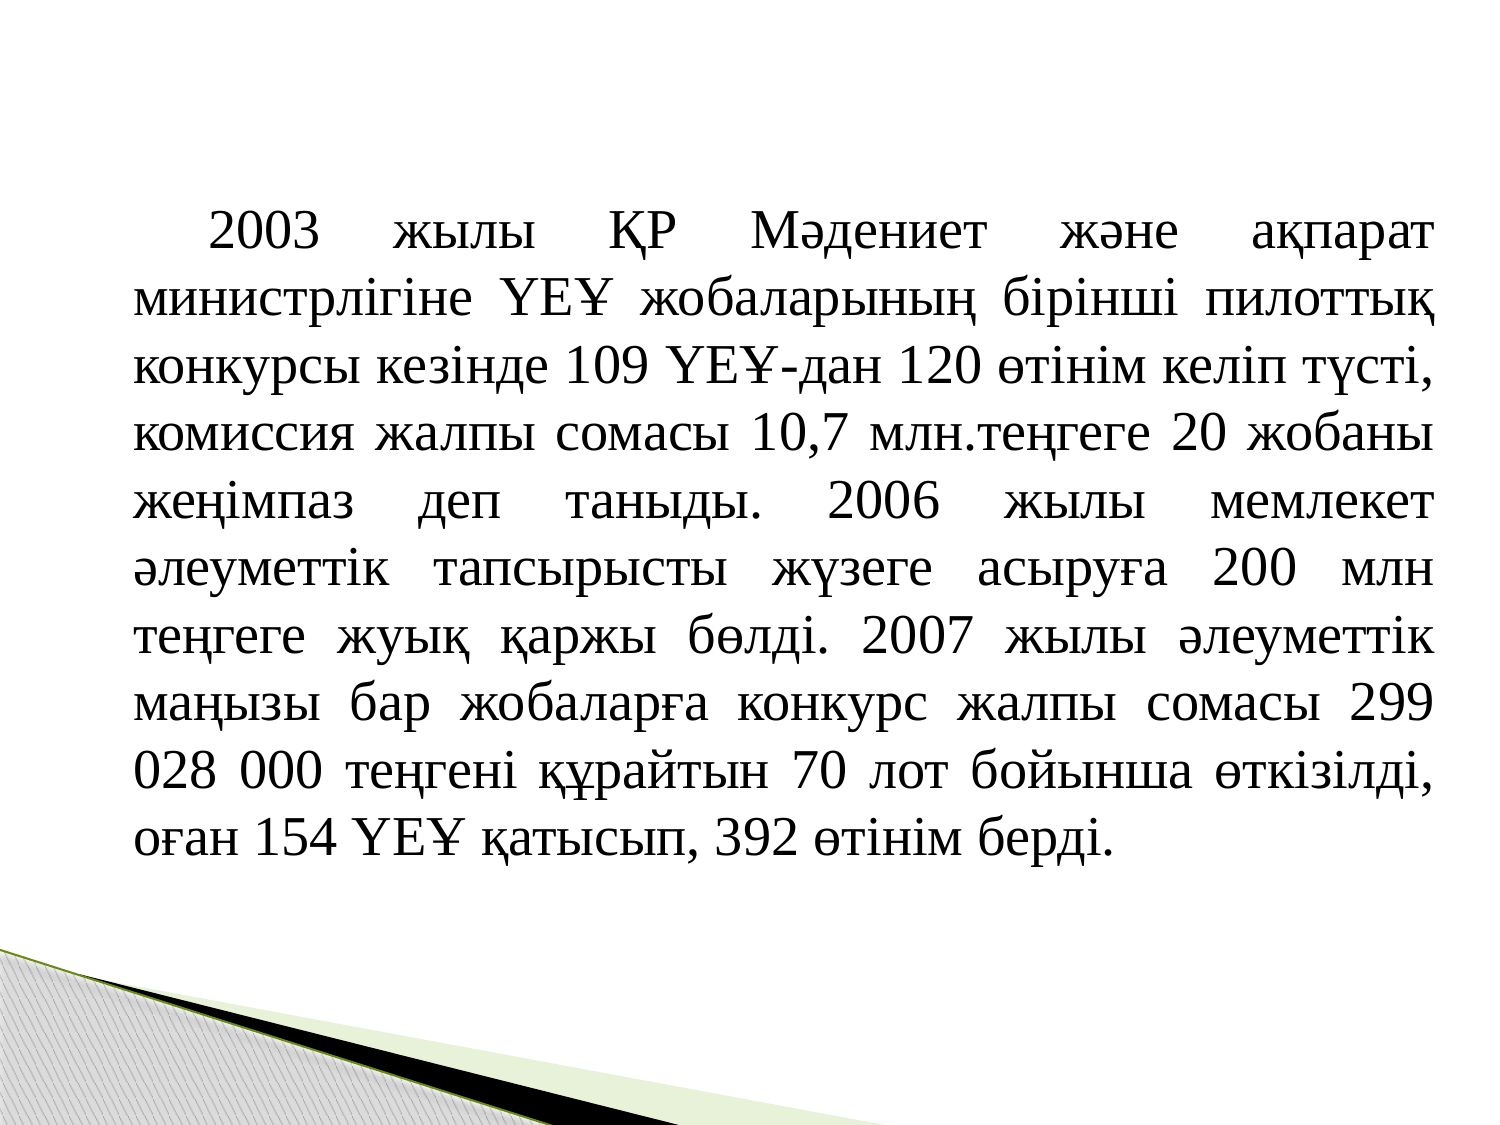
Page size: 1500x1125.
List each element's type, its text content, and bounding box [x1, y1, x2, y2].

list 2003 жылы ҚР Мәдениет және ақпарат министрлігіне ҮЕҰ жобаларының бірінші пилоттық конкурсы кезінде 109 ҮЕҰ-дан 120 өтінім келіп түсті, комиссия жалпы сомасы 10,7 млн.теңгеге 20 жобаны жеңімпаз деп таныды. 2006 жылы мемлекет әлеуметтік тапсырысты жүзеге асыруға 200 млн теңгеге жуық қаржы бөлді. 2007 жылы әлеуметтік маңызы бар жобаларға конкурс жалпы сомасы 299 028 000 теңгені құрайтын 70 лот бойынша өткізілді, оған 154 ҮЕҰ қатысып, 392 өтінім берді. [100, 184, 1451, 927]
